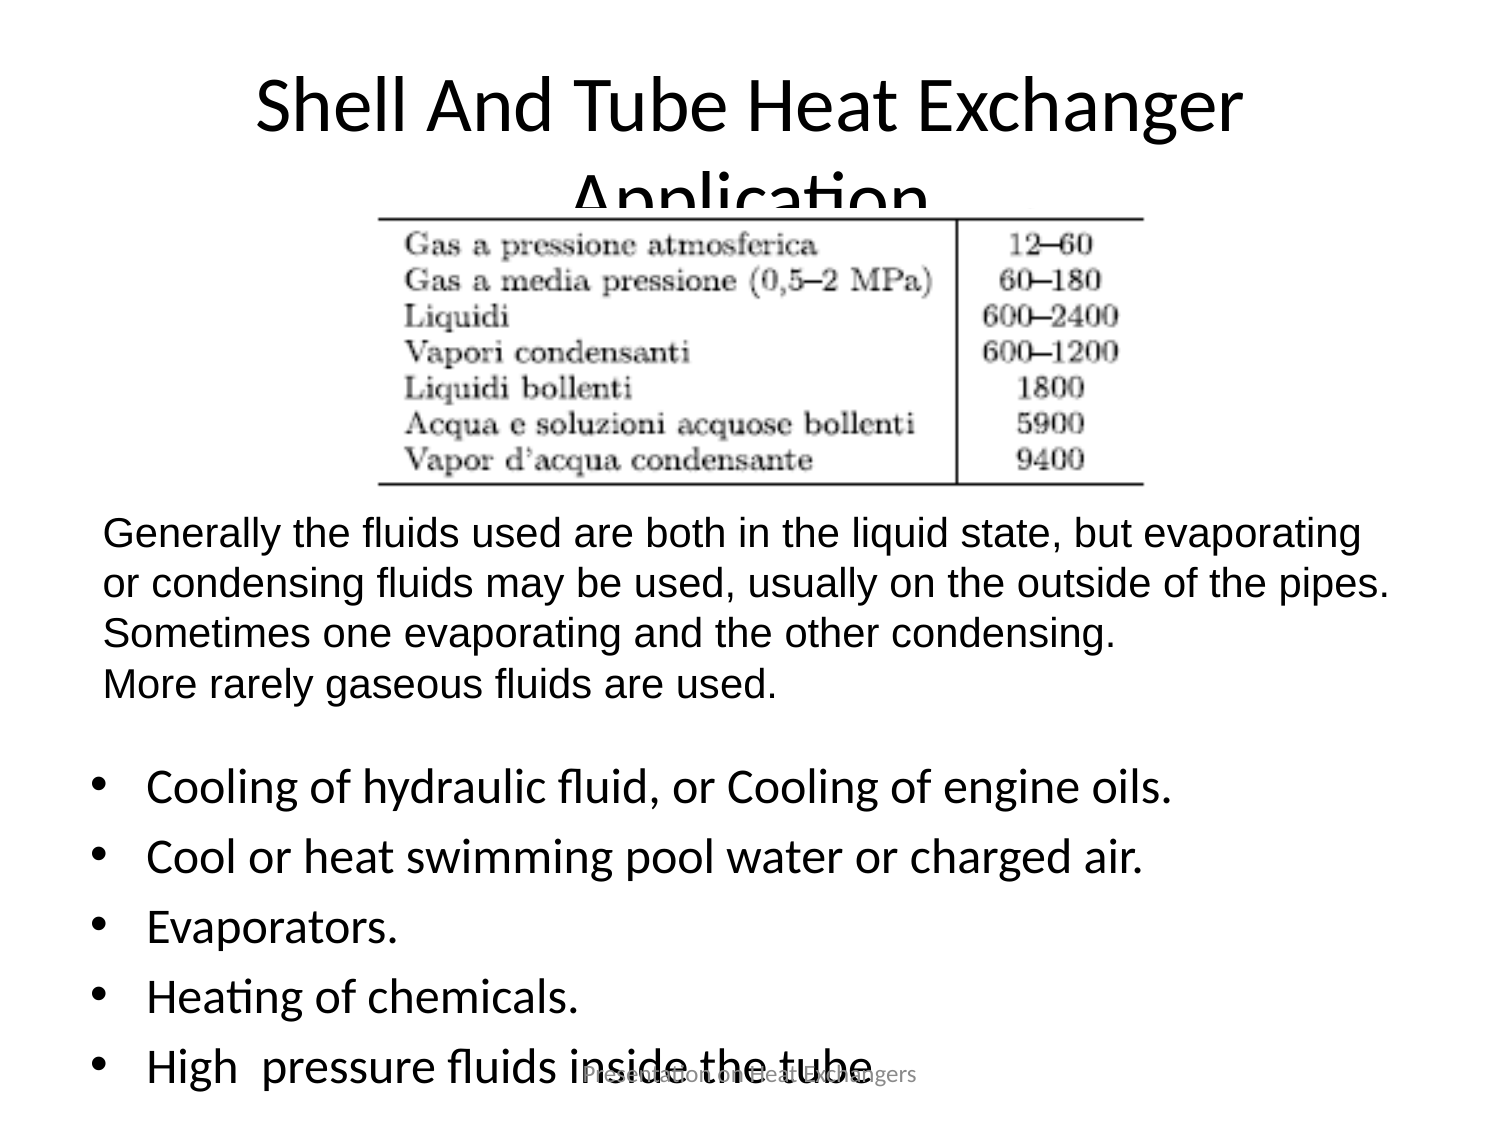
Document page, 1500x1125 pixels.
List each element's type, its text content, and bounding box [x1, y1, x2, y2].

footer Presentation on Heat Exchangers [512, 1042, 988, 1103]
list Cooling of hydraulic fluid, or Cooling of engine oils. Cool or heat swimming pool water or charged air. Evaporators. Heating of chemicals. High pressure fluids inside the tube [75, 746, 1425, 1106]
title Shell And Tube Heat Exchanger Application [75, 45, 1425, 250]
text_box Generally the fluids used are both in the liquid state, but evaporating or condensing fluids may be used, usually on the outside of the pipes. Sometimes one evaporating and the other condensing. More rarely gaseous fluids are used. [87, 498, 1413, 714]
picture [371, 207, 1164, 504]
